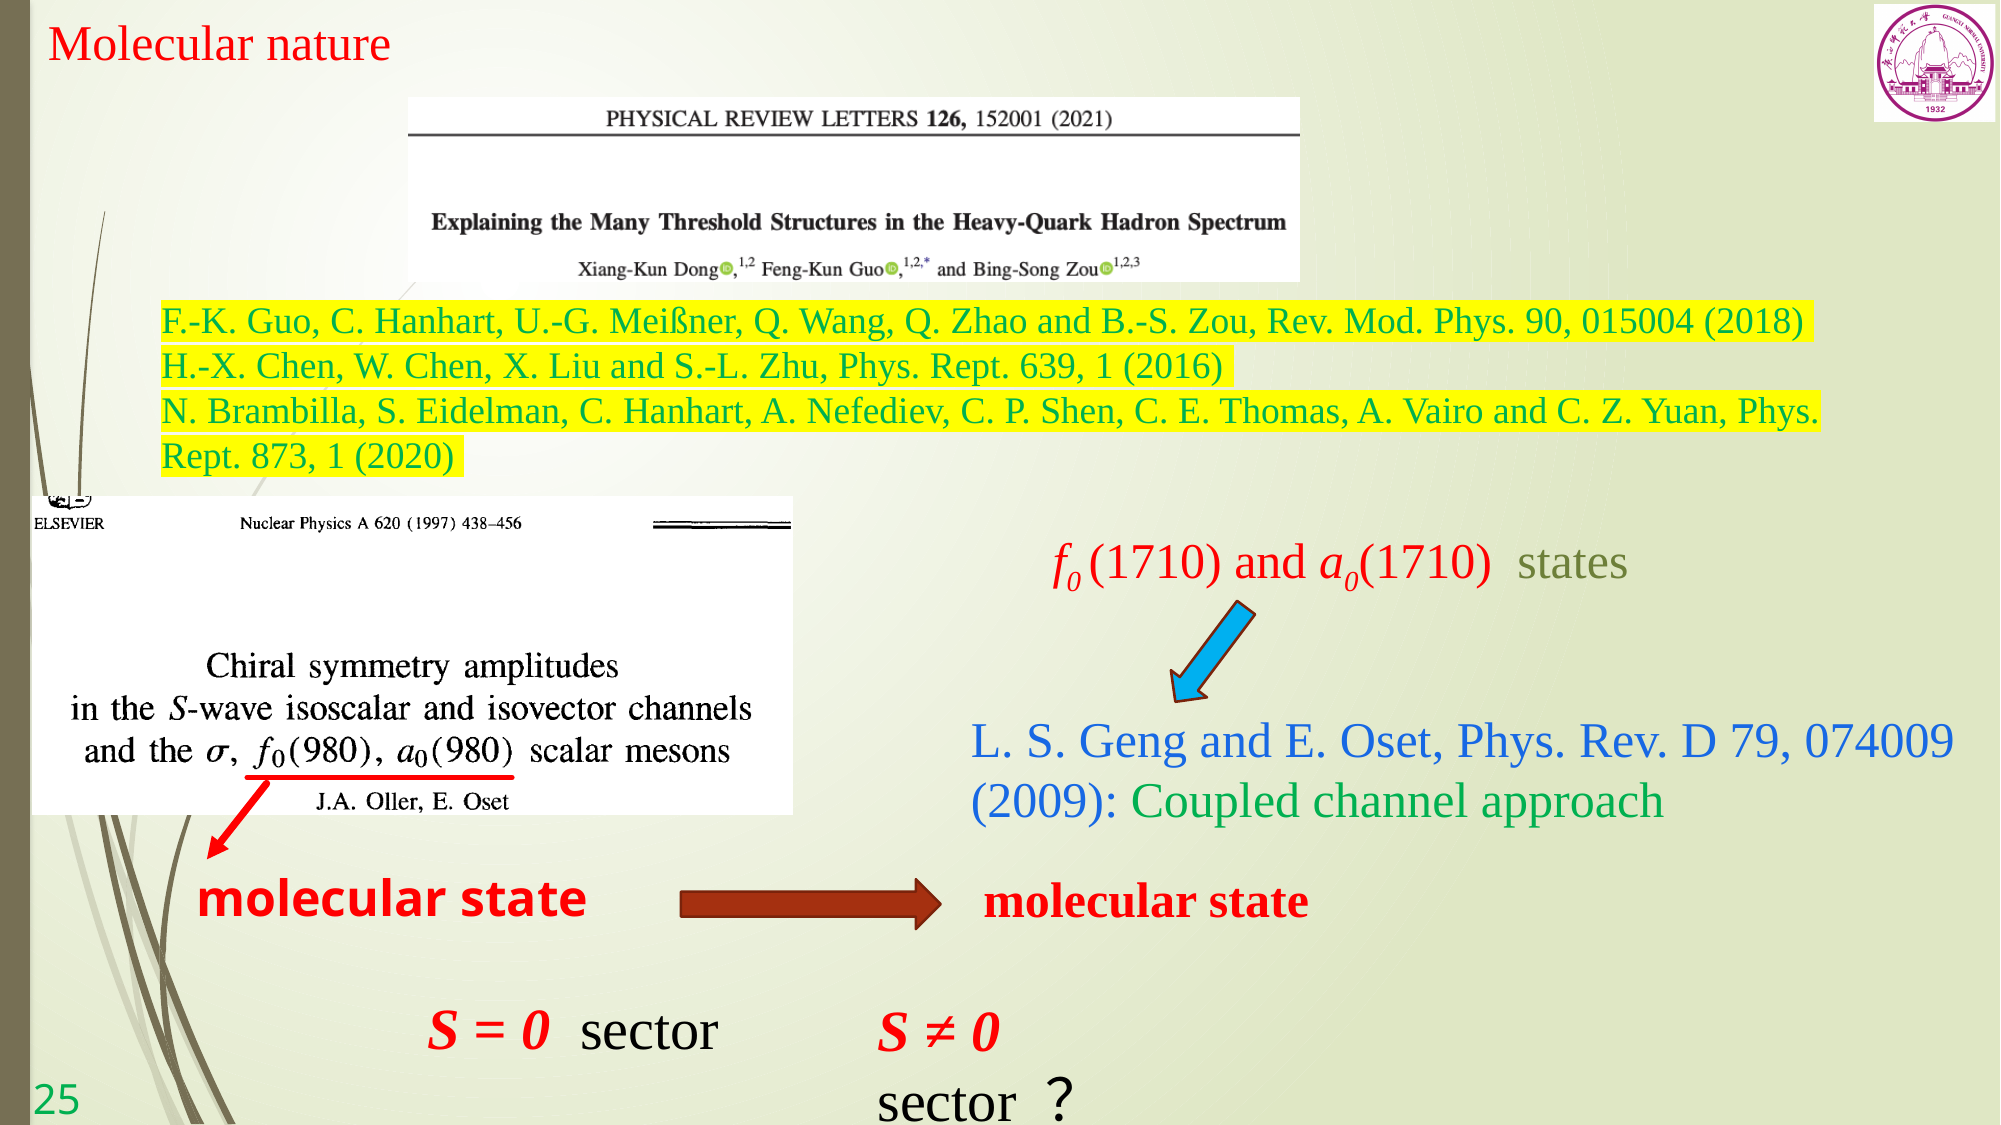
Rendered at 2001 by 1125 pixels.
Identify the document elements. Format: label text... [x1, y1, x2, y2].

text_box S = 0 sector [412, 983, 763, 1069]
text_box Molecular nature [33, 2, 407, 78]
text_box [206, 783, 267, 860]
text_box S ≠ 0 sector ？ [862, 985, 1214, 1125]
slide_number 24 [0, 1071, 96, 1125]
text_box f0 (1710) and a0(1710) states [1037, 521, 1799, 605]
picture [31, 496, 794, 815]
text_box F.-K. Guo, C. Hanhart, U.-G. Meißner, Q. Wang, Q. Zhao and B.-S. Zou, Rev. Mod. Phys. 90, 015004 (2018) H.-X. Chen, W. Chen, X. Liu and S.-L. Zhu, Phys. Rept. 639, 1 (2016) N. Brambilla, S. Eidelman, C. Hanhart, A. Nefediev, C. P. Shen, C. E. Thomas, A. Vairo and C. Z. Yuan, Phys. Rept. 873, 1 (2020) [146, 288, 1854, 484]
text_box [1169, 599, 1257, 704]
text_box [679, 878, 942, 931]
picture [407, 97, 1300, 282]
picture [1874, 4, 1996, 122]
